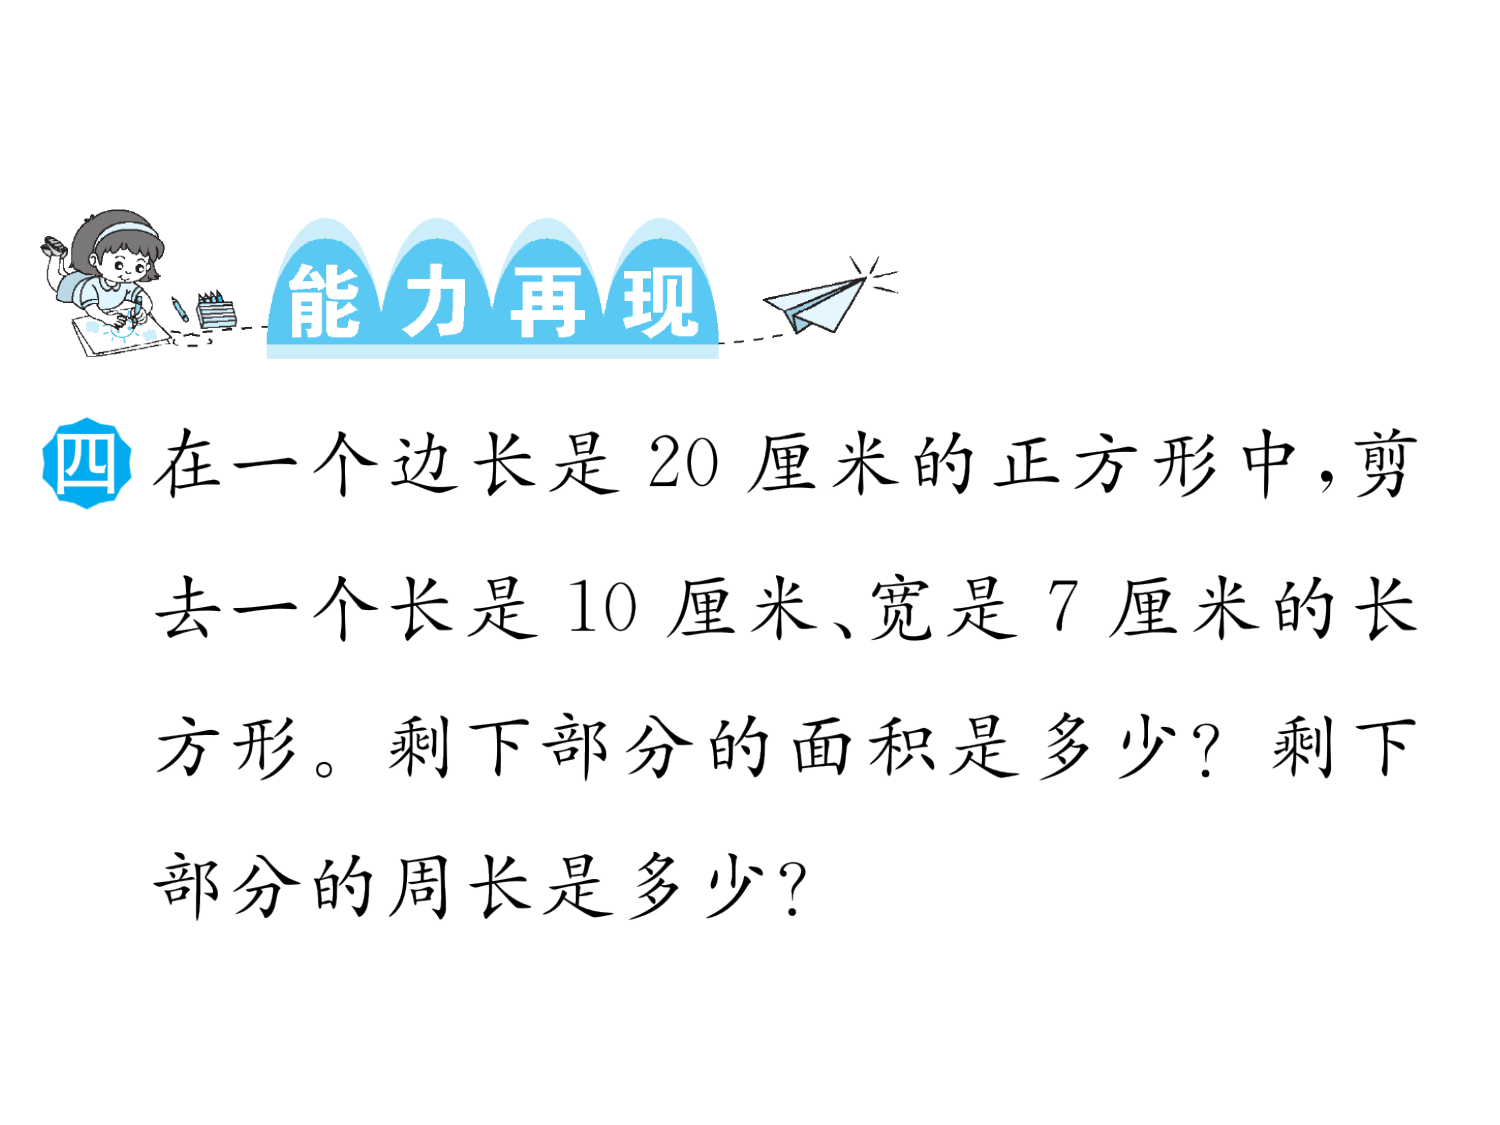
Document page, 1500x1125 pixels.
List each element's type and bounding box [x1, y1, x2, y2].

picture [35, 177, 1453, 945]
